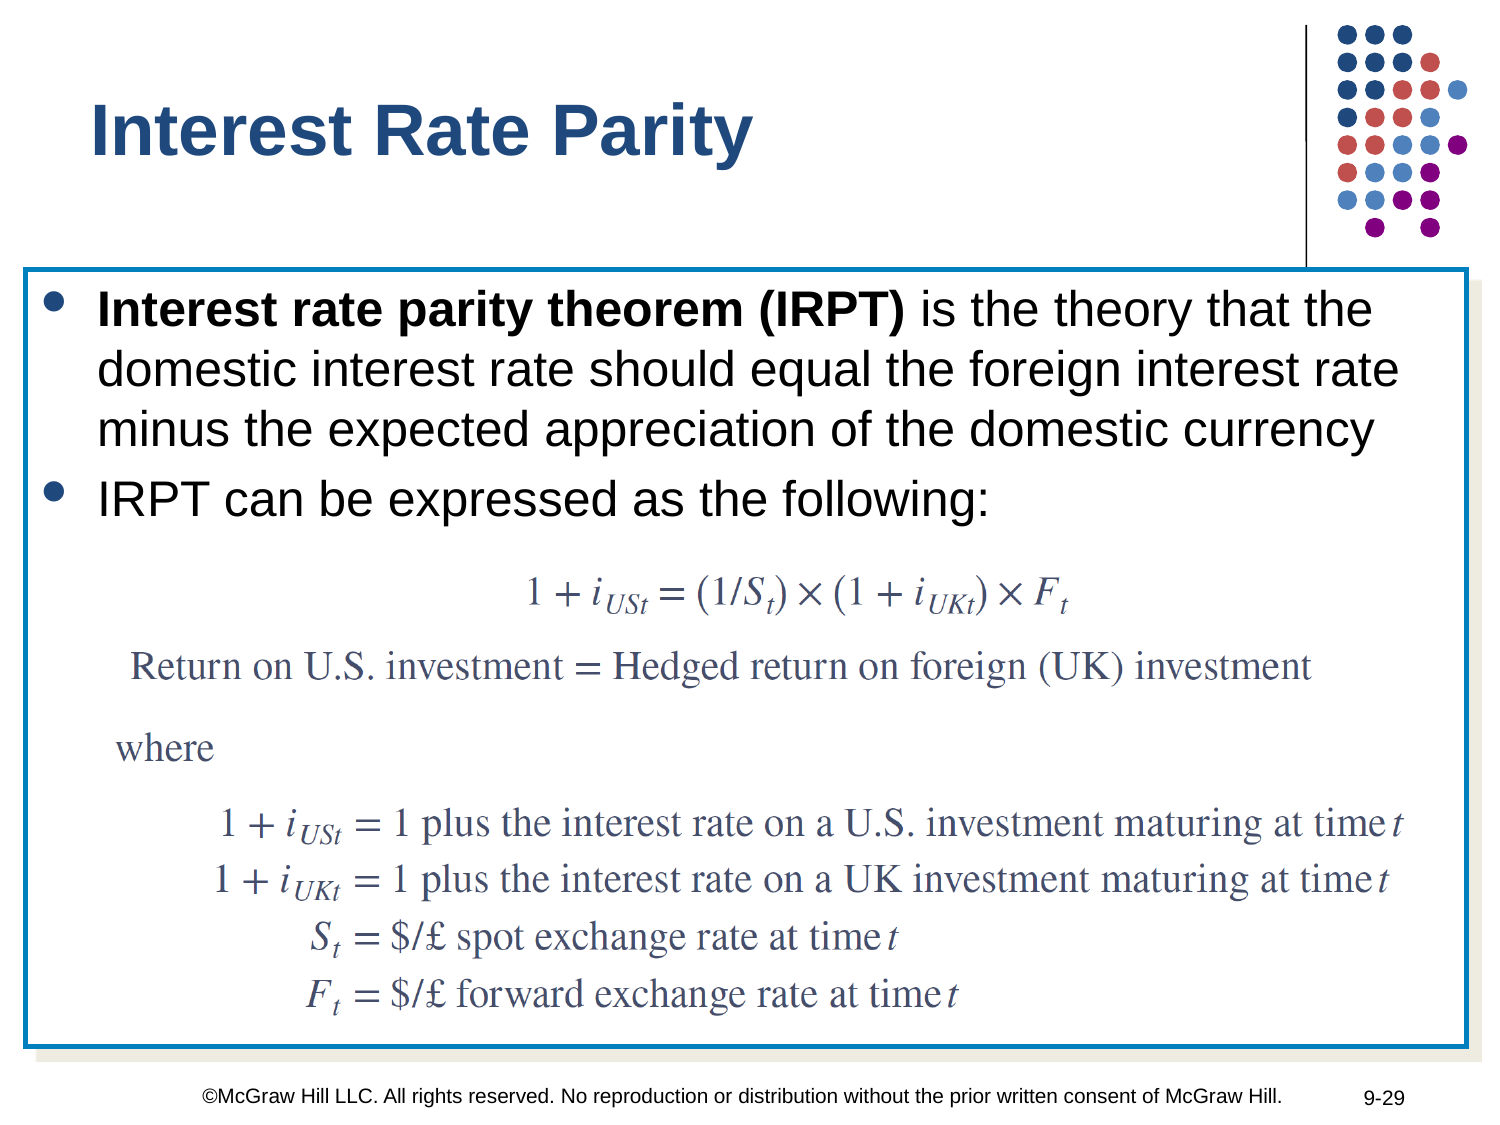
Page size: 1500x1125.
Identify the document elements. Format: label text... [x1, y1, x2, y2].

picture [99, 722, 1444, 1024]
footer ©McGraw Hill LLC. All rights reserved. No reproduction or distribution without the prior written consent of McGraw Hill. [178, 1074, 1313, 1125]
picture [104, 556, 1396, 700]
list Interest rate parity theorem (IRPT) is the theory that the domestic interest rate should equal the foreign interest rate minus the expected appreciation of the domestic currency IRPT can be expressed as the following: [25, 269, 1467, 1047]
slide_number 9-29 [1070, 1077, 1421, 1123]
title Interest Rate Parity [75, 20, 1313, 233]
